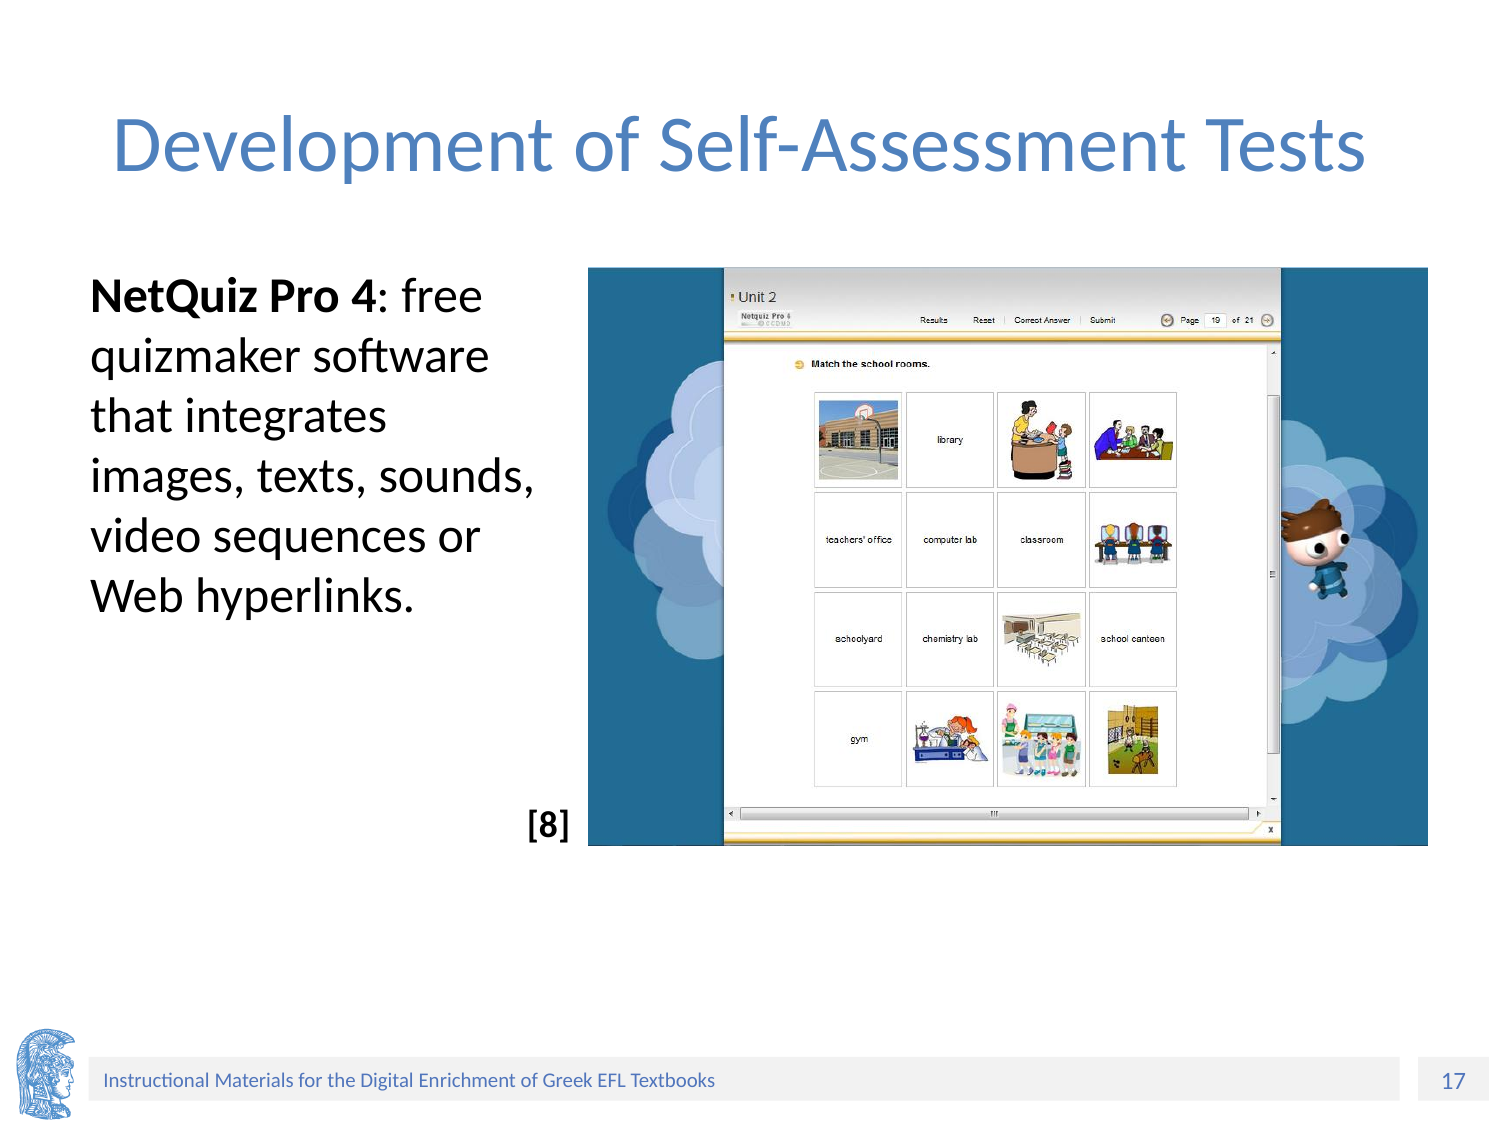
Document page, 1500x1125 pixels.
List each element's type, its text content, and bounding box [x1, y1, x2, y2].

title Development of Self-Assessment Tests [75, 44, 1425, 233]
picture [9, 1025, 81, 1120]
text_box [8] [511, 792, 585, 852]
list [588, 266, 1428, 846]
list NetQuiz Pro 4: free quizmaker software that integrates images, texts, sounds, video sequences or Web hyperlinks. [75, 255, 569, 1012]
